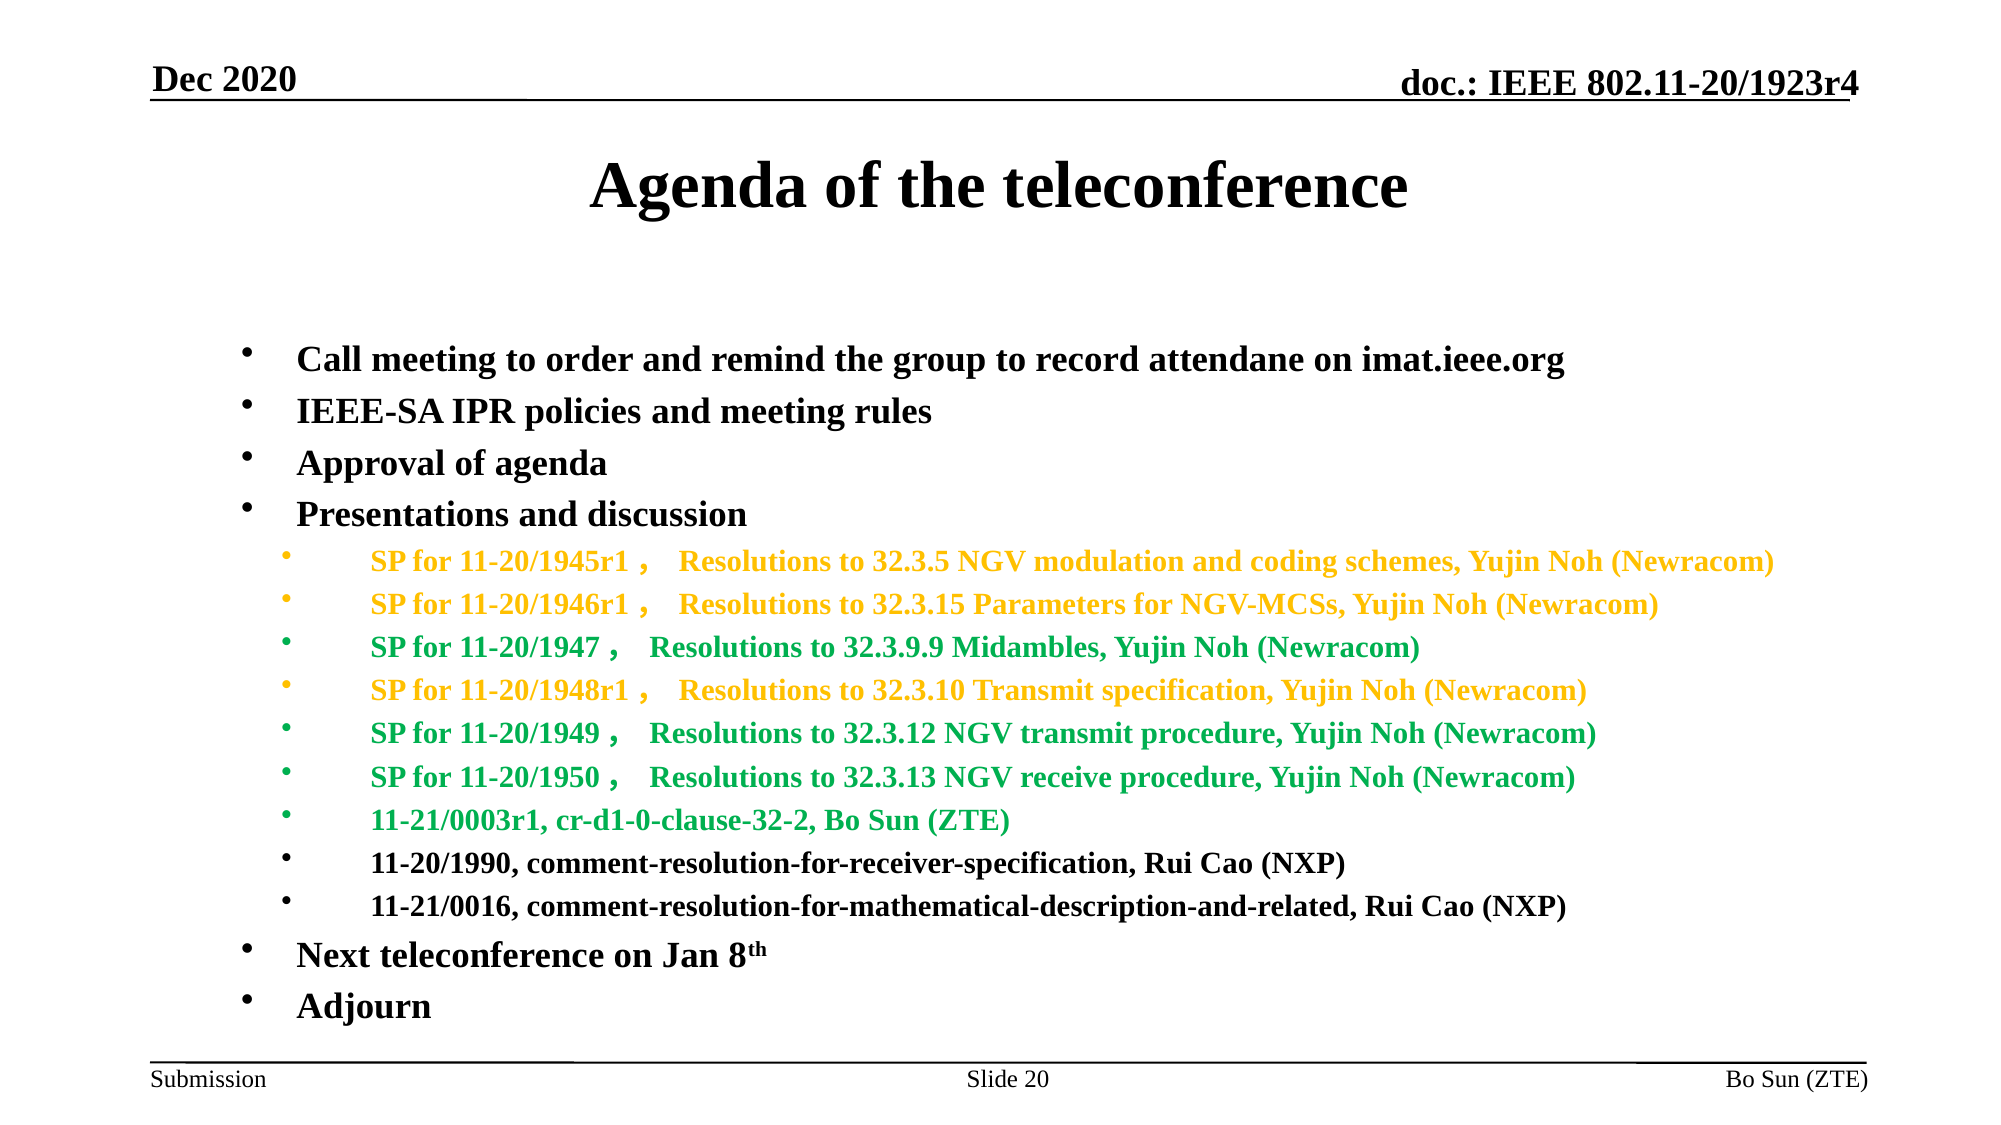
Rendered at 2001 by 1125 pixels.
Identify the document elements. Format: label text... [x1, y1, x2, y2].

slide_number Slide 20 [949, 1061, 1067, 1123]
footer Bo Sun (ZTE) [1171, 1061, 1869, 1093]
text_box Call meeting to order and remind the group to record attendane on imat.ieee.org IEEE-SA IPR policies and meeting rules Approval of agenda Presentations and discussion SP for 11-20/1945r1， Resolutions to 32.3.5 NGV modulation and coding schemes, Yujin Noh (Newracom) SP for 11-20/1946r1， Resolutions to 32.3.15 Parameters for NGV-MCSs, Yujin Noh (Newracom) SP for 11-20/1947， Resolutions to 32.3.9.9 Midambles, Yujin Noh (Newracom) SP for 11-20/1948r1， Resolutions to 32.3.10 Transmit specification, Yujin Noh (Newracom) SP for 11-20/1949， Resolutions to 32.3.12 NGV transmit procedure, Yujin Noh (Newracom) SP for 11-20/1950， Resolutions to 32.3.13 NGV receive procedure, Yujin Noh (Newracom) 11-21/0003r1, cr-d1-0-clause-32-2, Bo Sun (ZTE) 11-20/1990, comment-resolution-for-receiver-specification, Rui Cao (NXP) 11-21/0016, comment-resolution-for-mathematical-description-and-related, Rui Cao (NXP) Next teleconference on Jan 8th Adjourn [225, 327, 1855, 1049]
text_box Agenda of the teleconference [362, 99, 1638, 262]
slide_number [152, 54, 563, 100]
